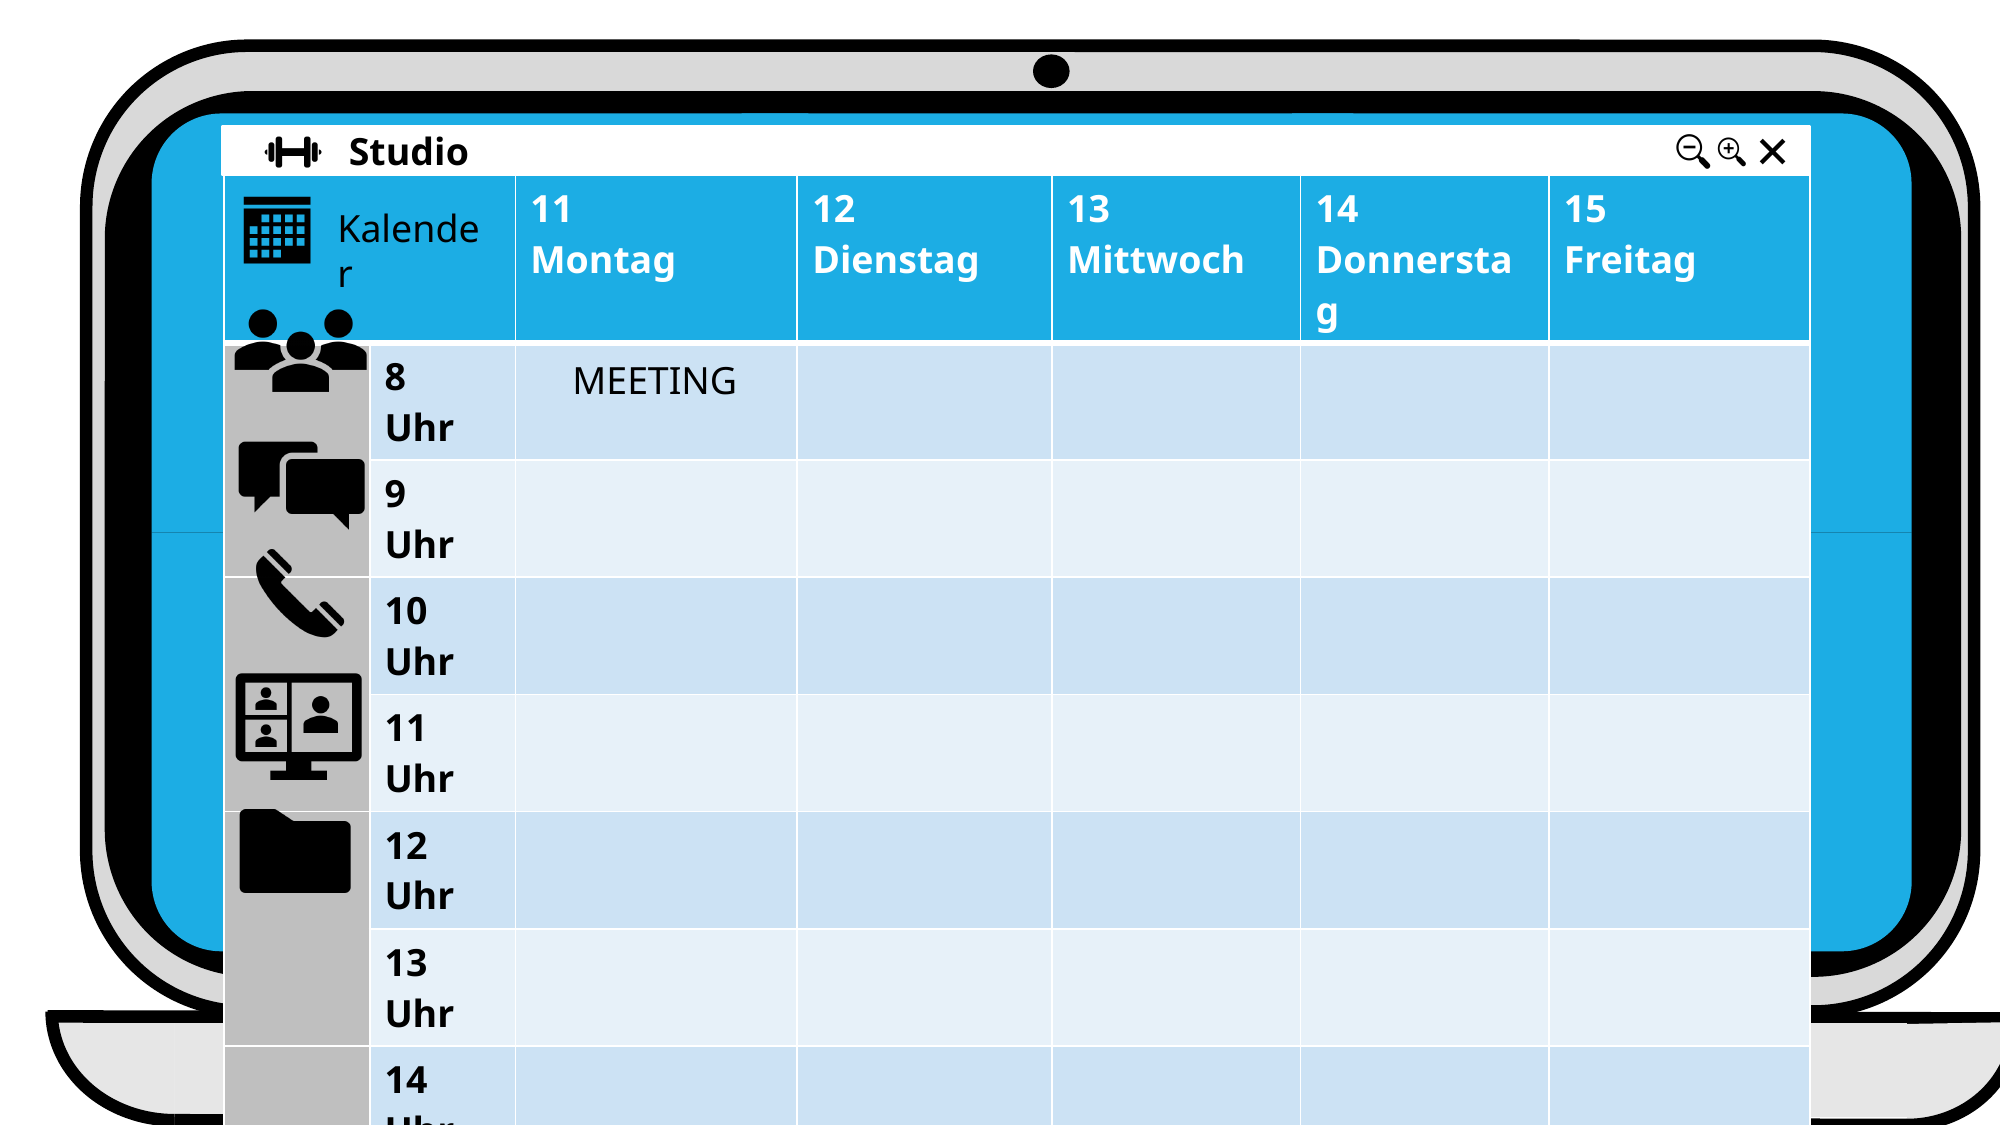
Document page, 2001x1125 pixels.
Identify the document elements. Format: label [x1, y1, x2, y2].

picture [222, 651, 374, 923]
text_box [47, 45, 2000, 1125]
picture [225, 121, 377, 646]
